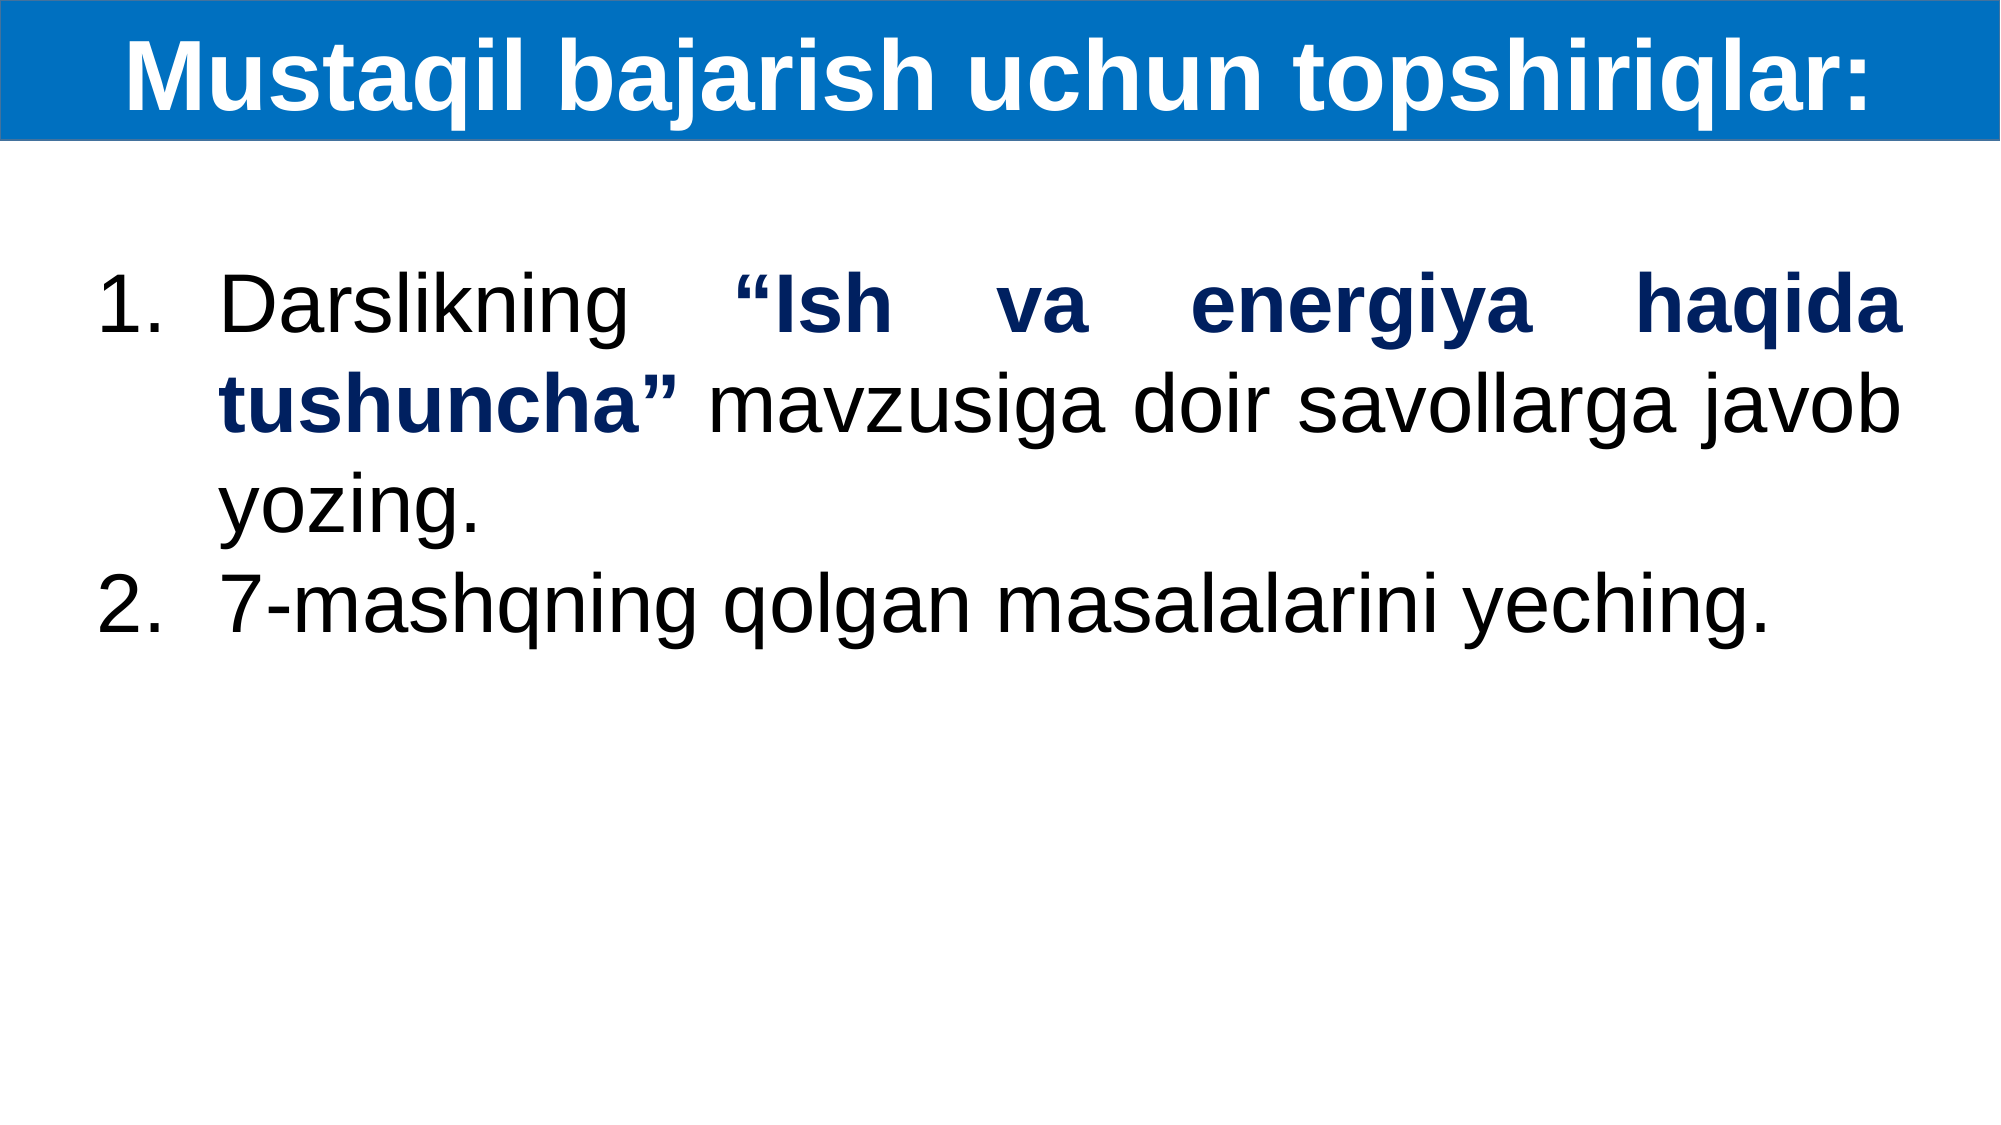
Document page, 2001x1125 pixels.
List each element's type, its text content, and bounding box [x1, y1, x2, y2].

text_box Mustaqil bajarish uchun topshiriqlar: [0, 0, 2000, 141]
text_box Darslikning “Ish va energiya haqida tushuncha” mavzusiga doir savollarga javob yozing. 7-mashqning qolgan masalalarini yeching. [82, 241, 1918, 657]
